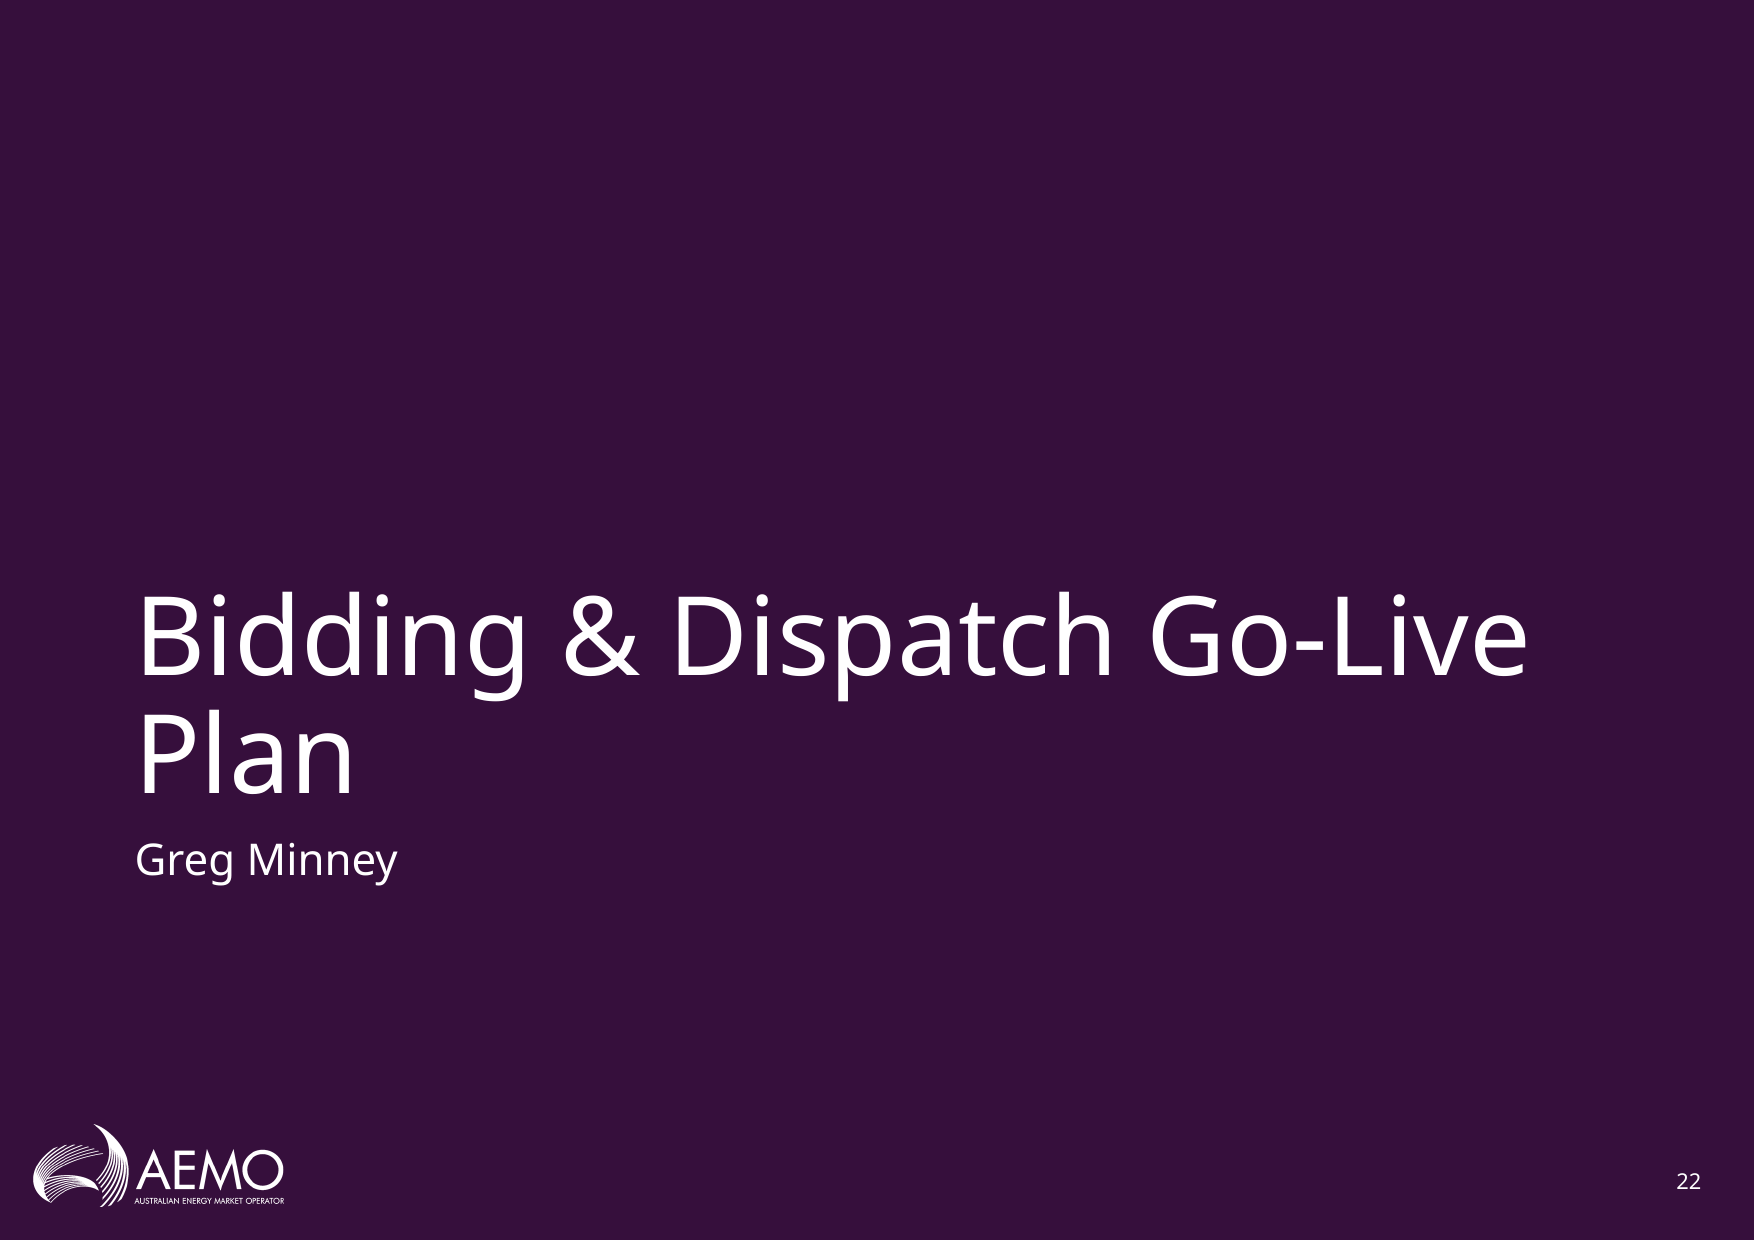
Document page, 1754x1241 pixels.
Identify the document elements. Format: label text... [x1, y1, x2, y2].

title Bidding & Dispatch Go-Live Plan [119, 309, 1633, 825]
list Greg Minney [119, 829, 1633, 1102]
picture [33, 1124, 284, 1207]
slide_number 22 [1633, 1149, 1717, 1216]
